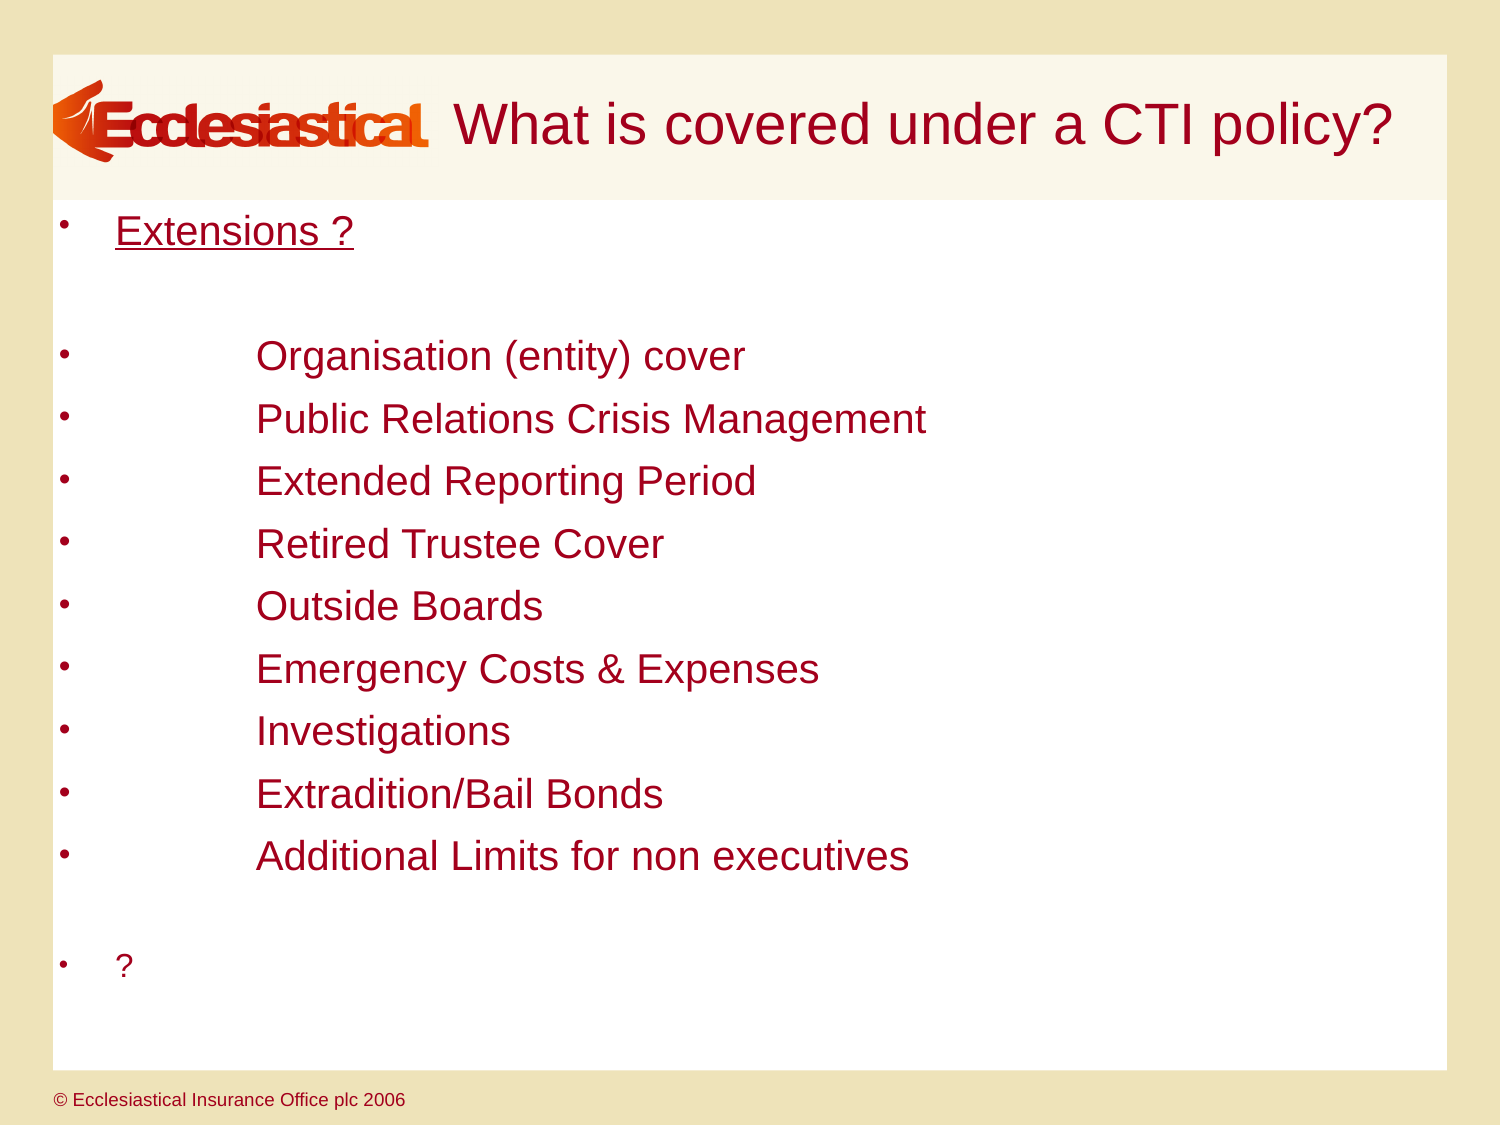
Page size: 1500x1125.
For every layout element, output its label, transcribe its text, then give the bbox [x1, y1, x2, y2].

picture [53, 76, 439, 167]
title What is covered under a CTI policy? [88, 90, 1436, 161]
list Extensions ? Organisation (entity) cover Public Relations Crisis Management Extended Reporting Period Retired Trustee Cover Outside Boards Emergency Costs & Expenses Investigations Extradition/Bail Bonds Additional Limits for non executives ? [53, 196, 1447, 1071]
